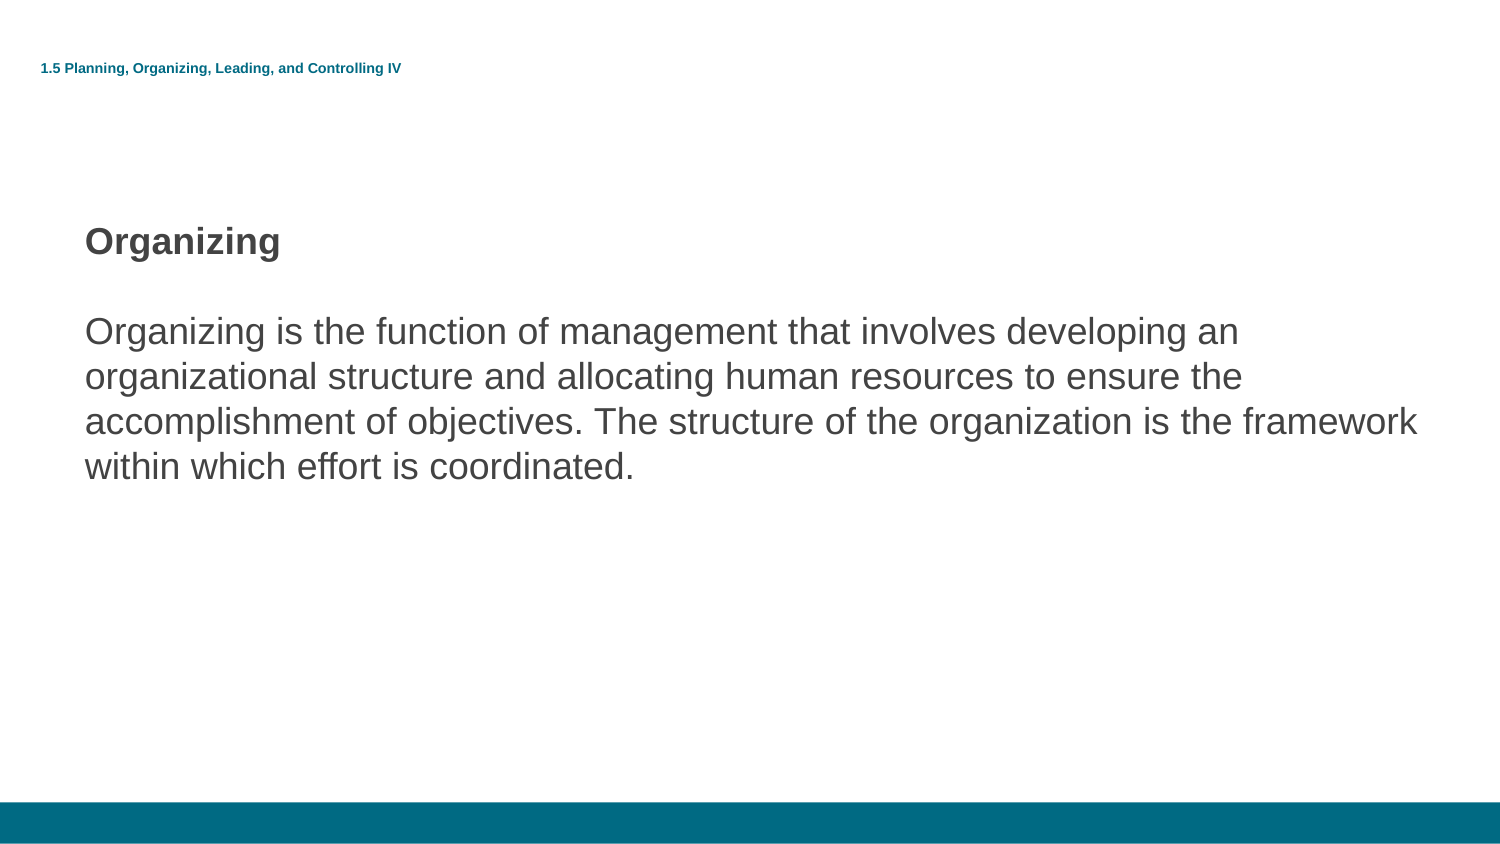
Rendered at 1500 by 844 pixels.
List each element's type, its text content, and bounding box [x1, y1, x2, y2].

list Organizing Organizing is the function of management that involves developing an organizational structure and allocating human resources to ensure the accomplishment of objectives. The structure of the organization is the framework within which effort is coordinated. [51, 201, 1449, 750]
title 1.5 Planning, Organizing, Leading, and Controlling IV [25, 44, 1475, 145]
